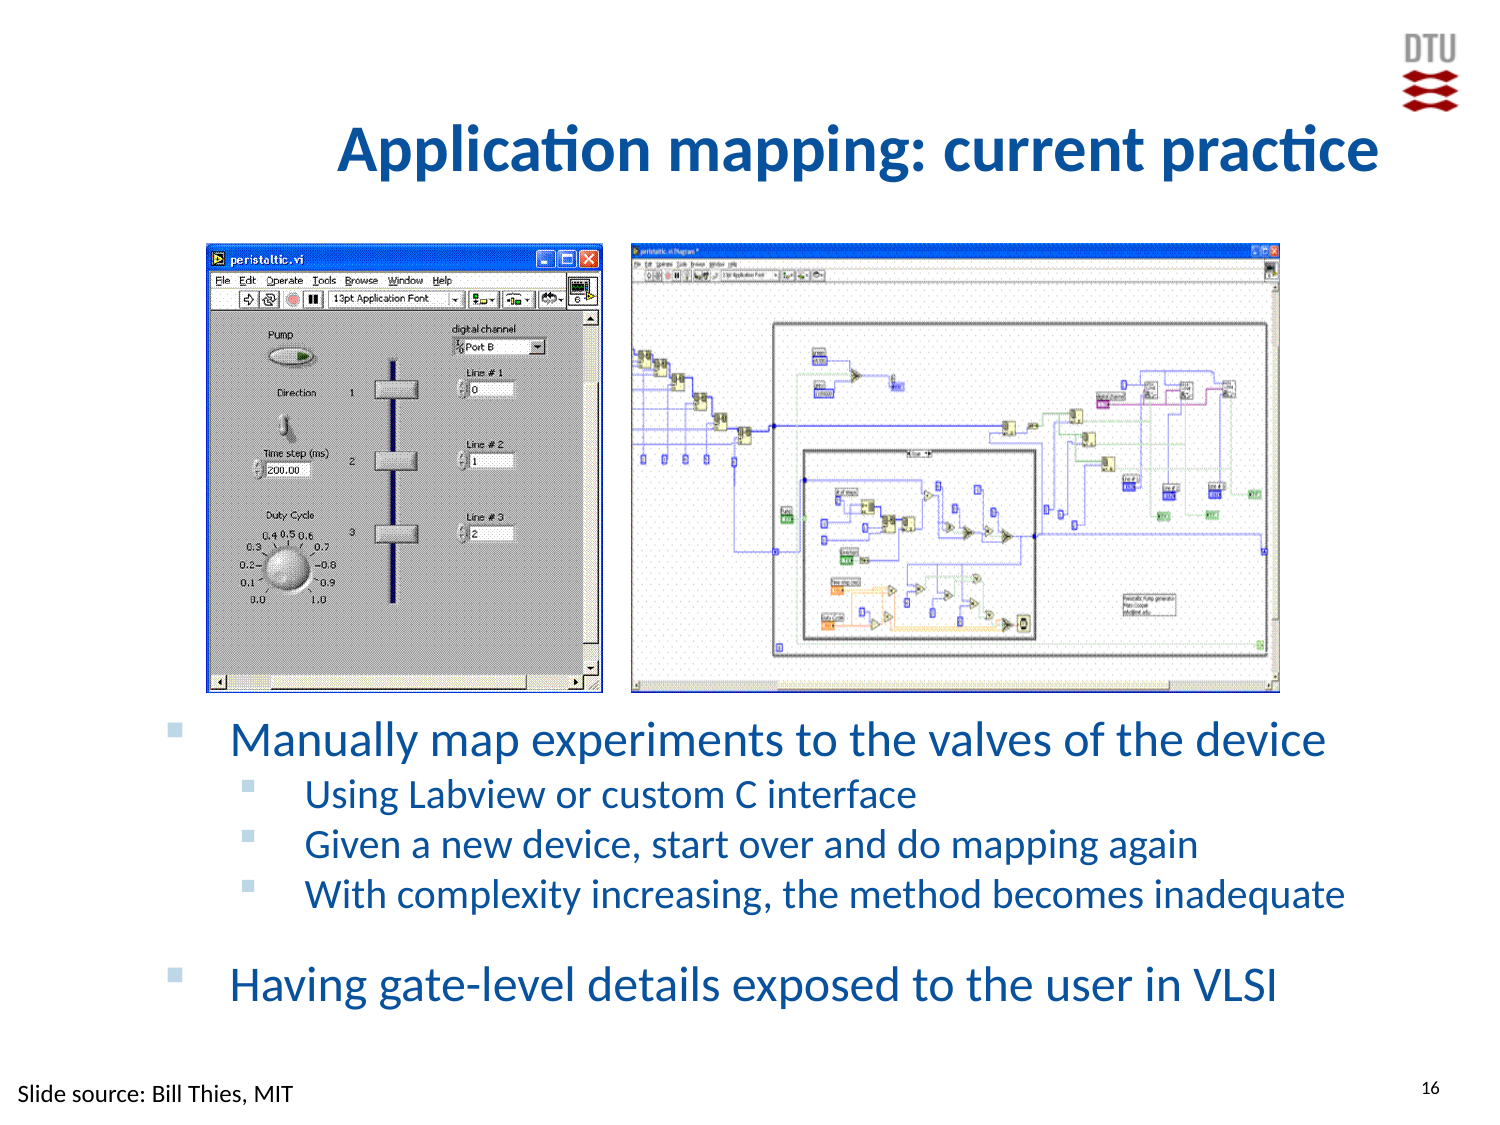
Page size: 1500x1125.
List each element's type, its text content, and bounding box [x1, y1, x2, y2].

picture [1380, 3, 1496, 130]
picture [206, 243, 604, 694]
text_box Slide source: Bill Thies, MIT [17, 1071, 1191, 1108]
text_box Having gate-level details exposed to the user in VLSI [88, 869, 1358, 1012]
picture [631, 243, 1280, 694]
title Application mapping: current practice [111, 66, 1382, 185]
text_box [130, 220, 1400, 505]
text_box Manually map experiments to the valves of the device Using Labview or custom C interface Given a new device, start over and do mapping again With complexity increasing, the method becomes inadequate [88, 775, 1358, 869]
